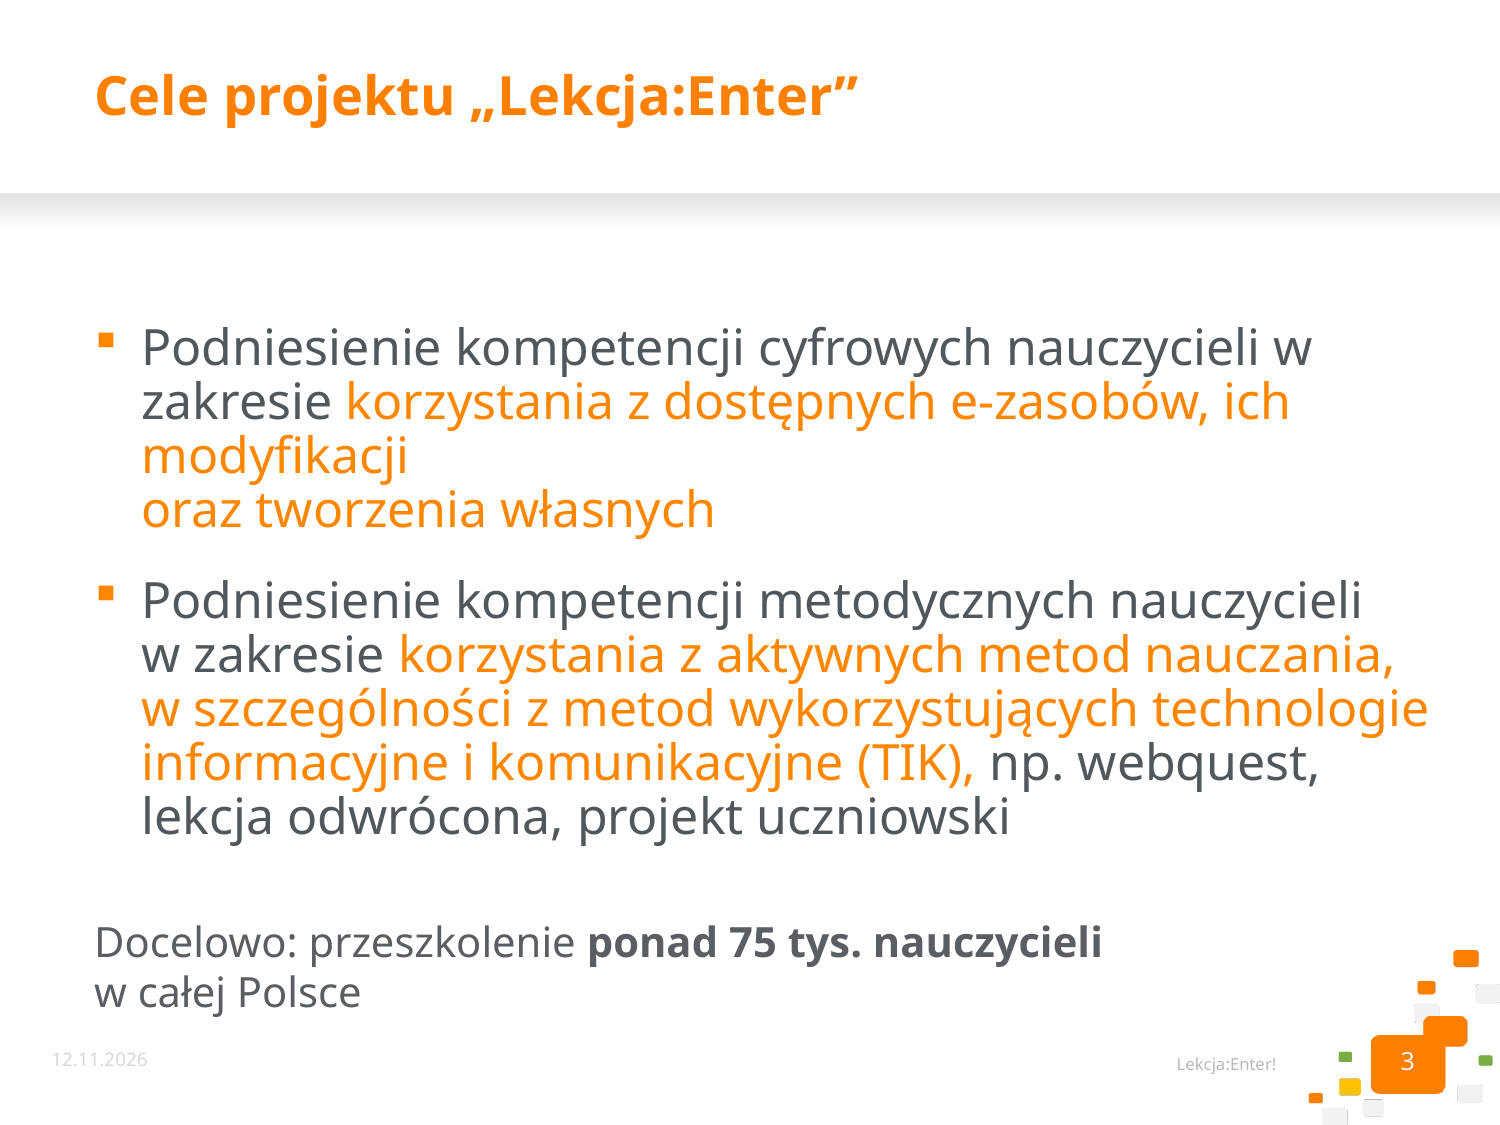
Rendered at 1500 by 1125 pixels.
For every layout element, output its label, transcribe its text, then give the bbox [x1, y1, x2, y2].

text_box Docelowo: przeszkolenie ponad 75 tys. nauczycieli w całej Polsce [79, 908, 1271, 1024]
footer Lekcja:Enter! [363, 1042, 1292, 1084]
list Podniesienie kompetencji cyfrowych nauczycieli w zakresie korzystania z dostępnych e-zasobów, ich modyfikacji oraz tworzenia własnych Podniesienie kompetencji metodycznych nauczycieli w zakresie korzystania z aktywnych metod nauczania, w szczególności z metod wykorzystujących technologie informacyjne i komunikacyjne (TIK), np. webquest, lekcja odwrócona, projekt uczniowski [79, 314, 1449, 1029]
slide_number 3 [1367, 1029, 1449, 1098]
picture [0, 193, 1500, 228]
title Cele projektu „Lekcja:Enter” [79, 8, 1449, 188]
picture [1308, 950, 1500, 1125]
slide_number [36, 1035, 262, 1074]
